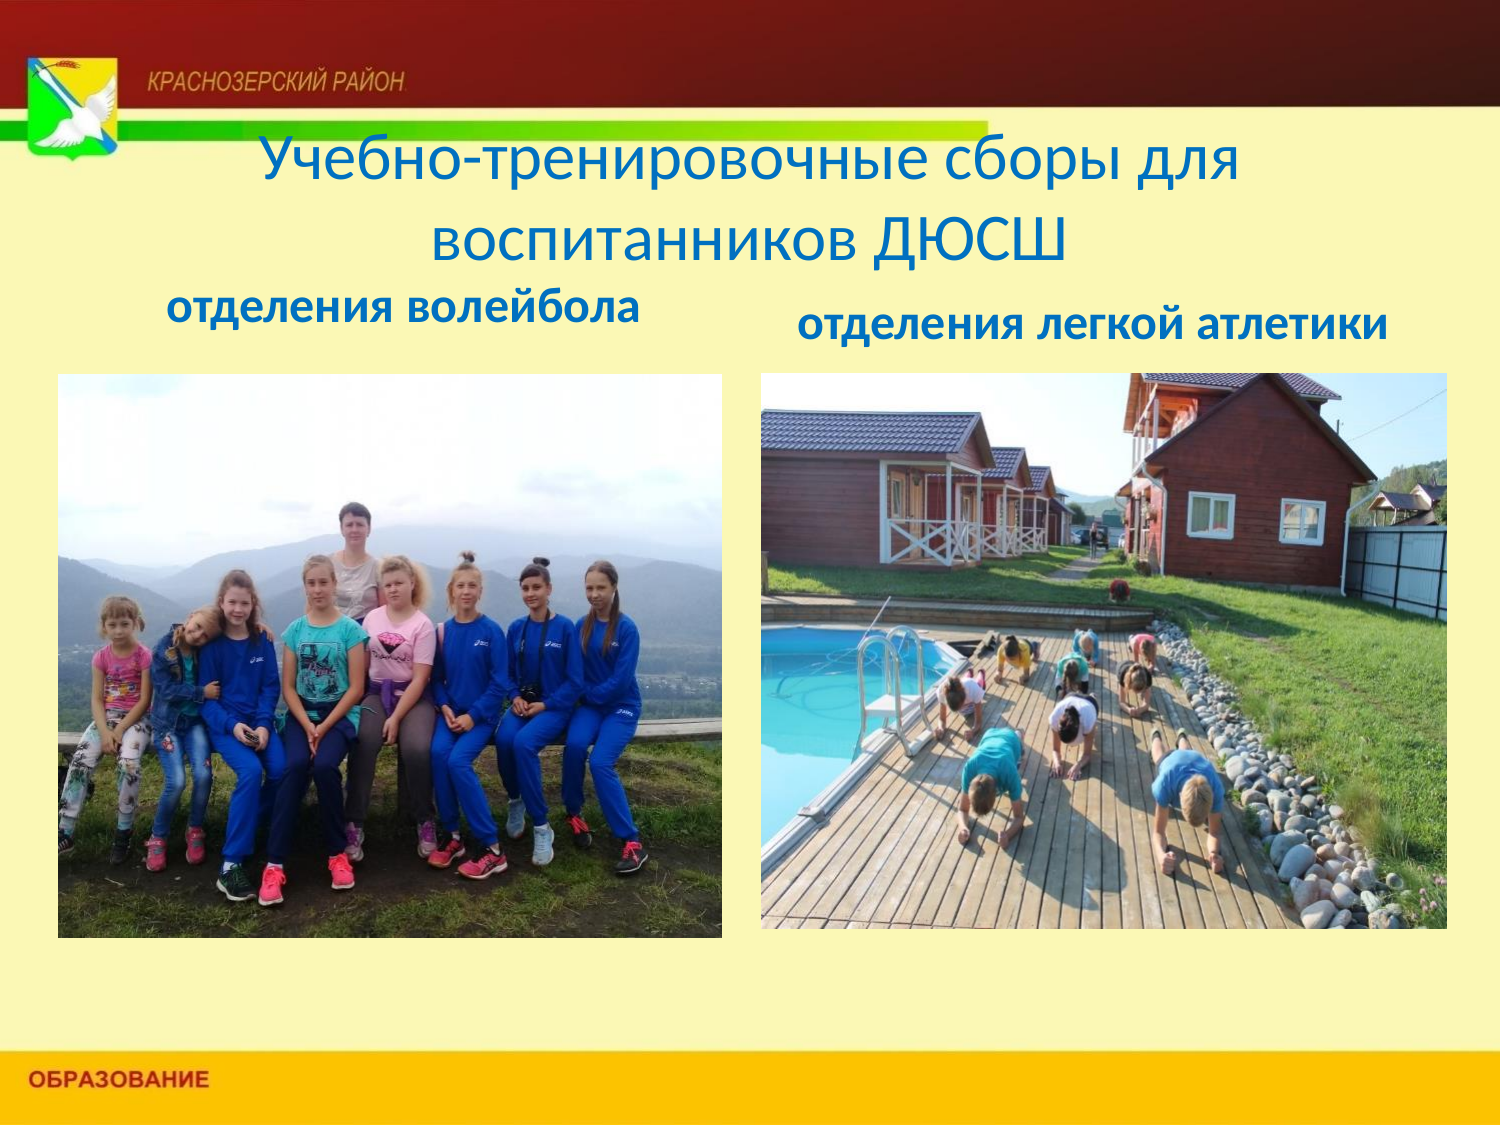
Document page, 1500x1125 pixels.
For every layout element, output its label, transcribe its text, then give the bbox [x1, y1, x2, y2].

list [58, 374, 722, 938]
list отделения легкой атлетики [761, 251, 1426, 357]
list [761, 373, 1448, 929]
picture [0, 0, 1500, 1125]
list отделения волейбола [70, 292, 738, 411]
title Учебно-тренировочные сборы для воспитанников ДЮСШ [74, 128, 1426, 259]
